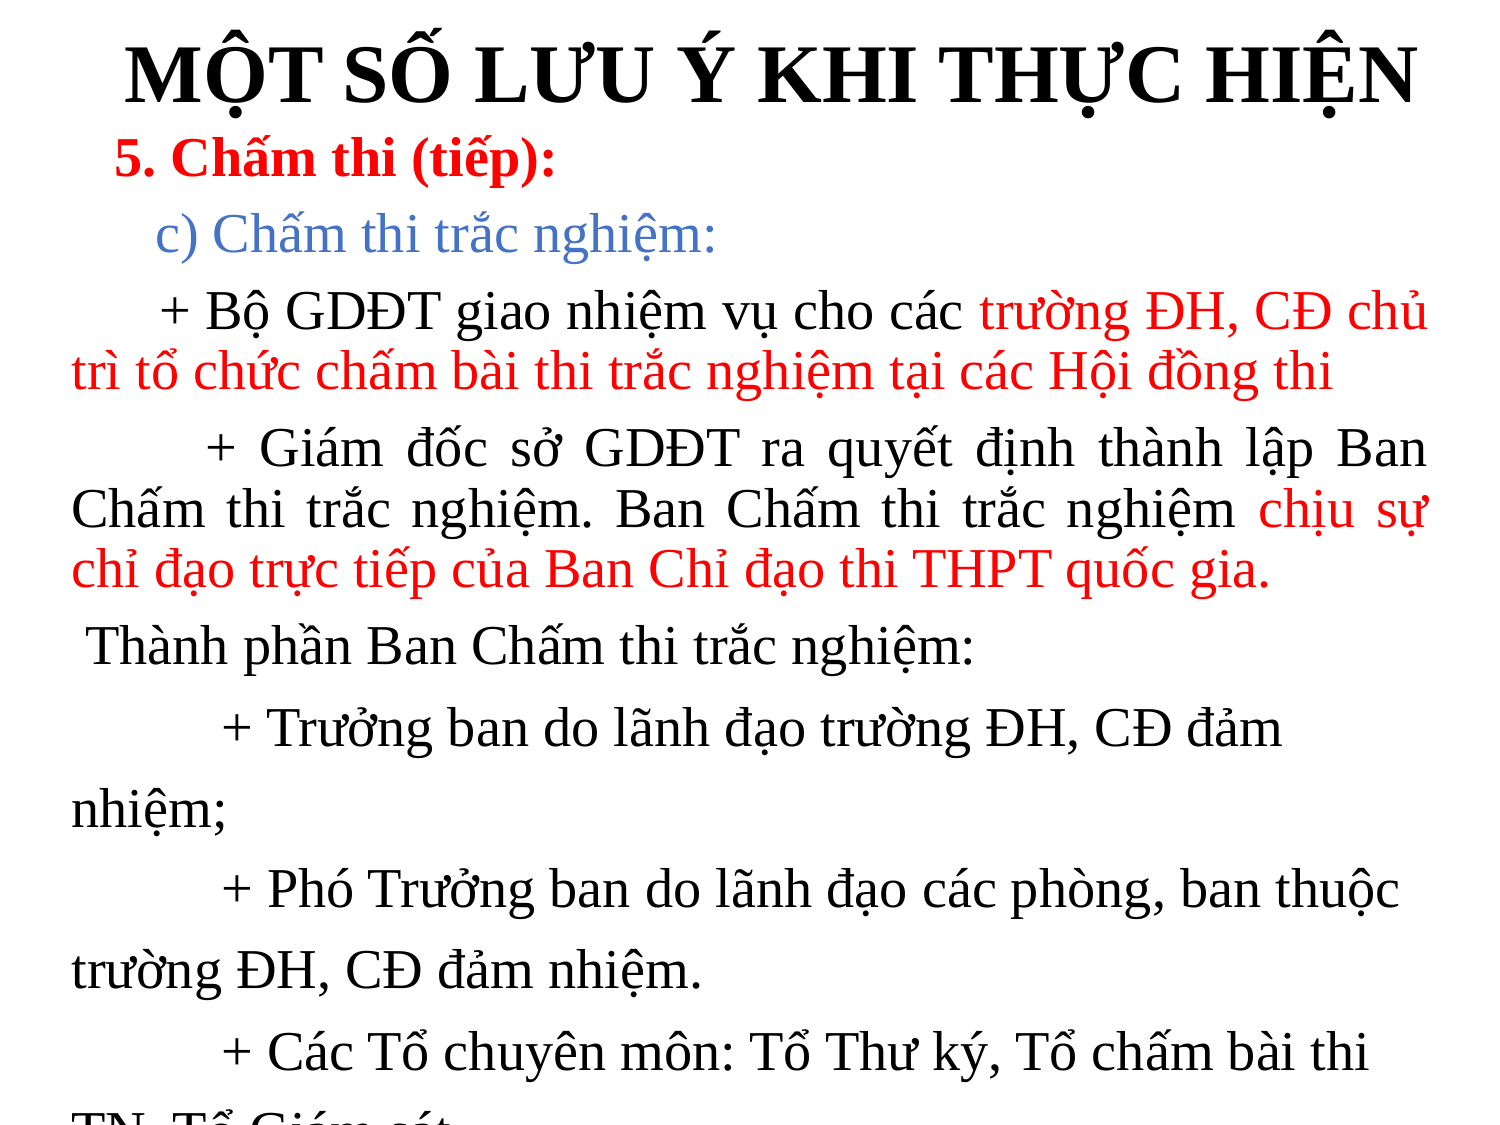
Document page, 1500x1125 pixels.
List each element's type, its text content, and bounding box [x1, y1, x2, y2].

title MỘT SỐ LƯU Ý KHI THỰC HIỆN [99, 25, 1444, 120]
text_box 5. Chấm thi (tiếp): c) Chấm thi trắc nghiệm: + Bộ GDĐT giao nhiệm vụ cho các trường ĐH, CĐ chủ trì tổ chức chấm bài thi trắc nghiệm tại các Hội đồng thi + Giám đốc sở GDĐT ra quyết định thành lập Ban Chấm thi trắc nghiệm. Ban Chấm thi trắc nghiệm chịu sự chỉ đạo trực tiếp của Ban Chỉ đạo thi THPT quốc gia. Thành phần Ban Chấm thi trắc nghiệm: + Trưởng ban do lãnh đạo trường ĐH, CĐ đảm nhiệm; + Phó Trưởng ban do lãnh đạo các phòng, ban thuộc trường ĐH, CĐ đảm nhiệm. + Các Tổ chuyên môn: Tổ Thư ký, Tổ chấm bài thi TN, Tổ Giám sát. [56, 120, 1444, 370]
